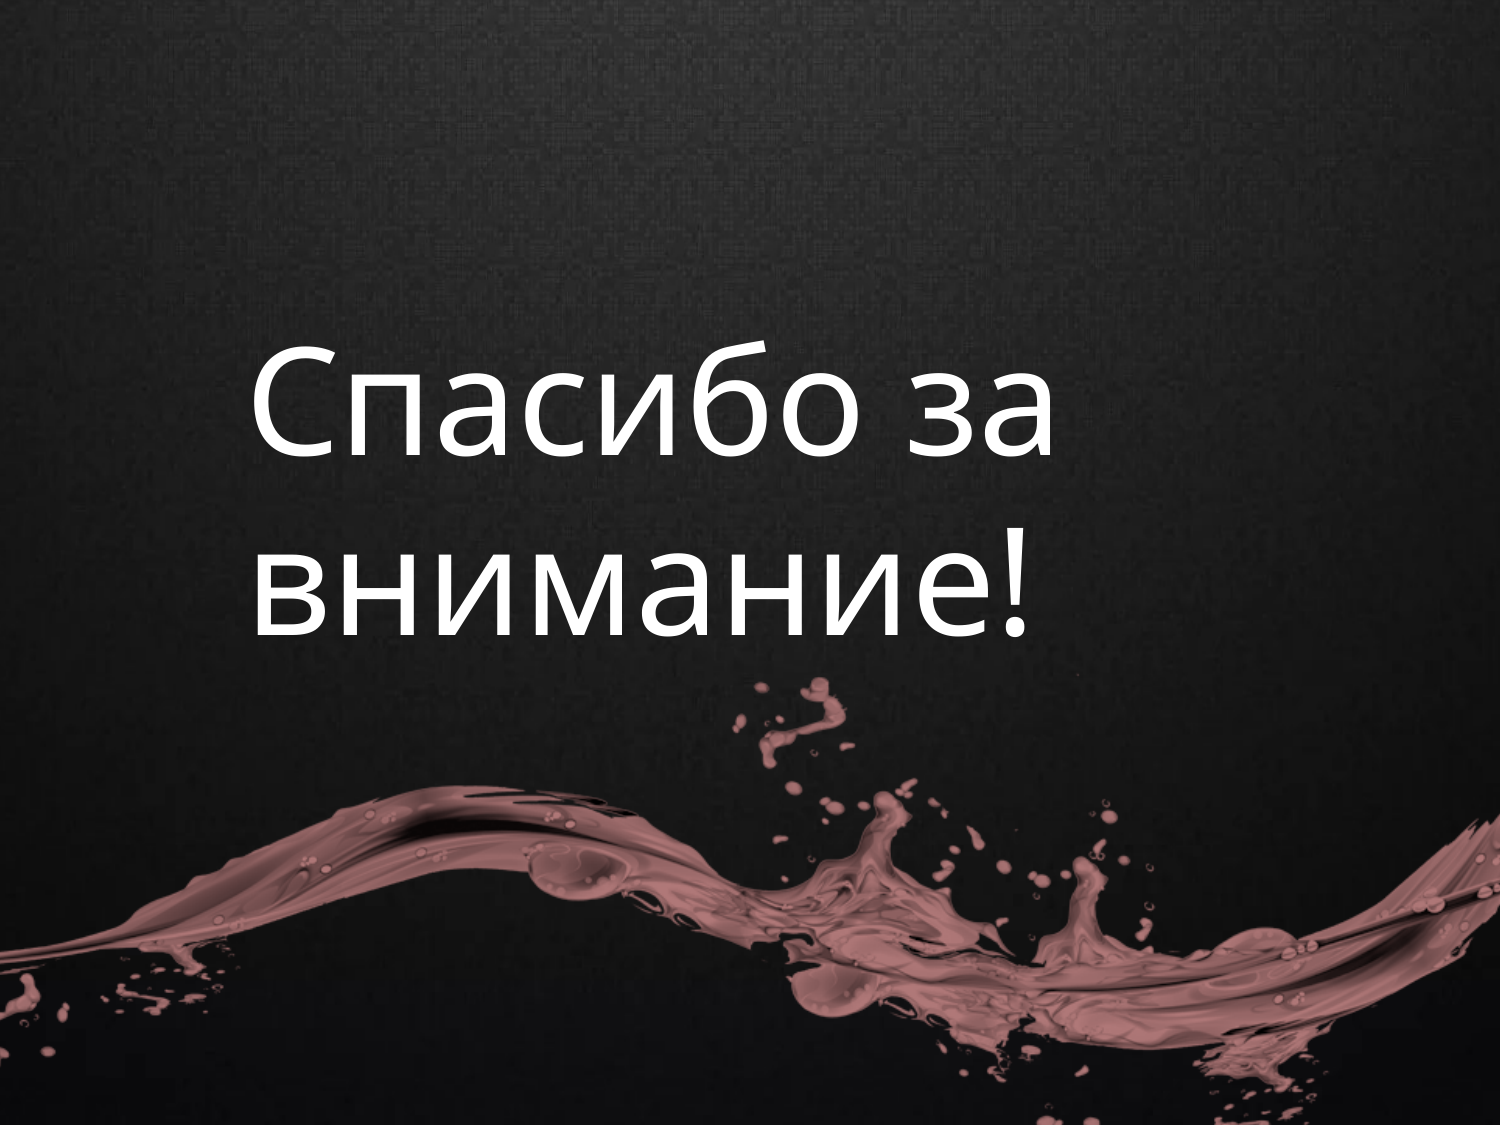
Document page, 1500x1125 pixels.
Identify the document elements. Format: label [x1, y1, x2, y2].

list [0, 0, 1500, 634]
picture [0, 636, 1500, 1125]
